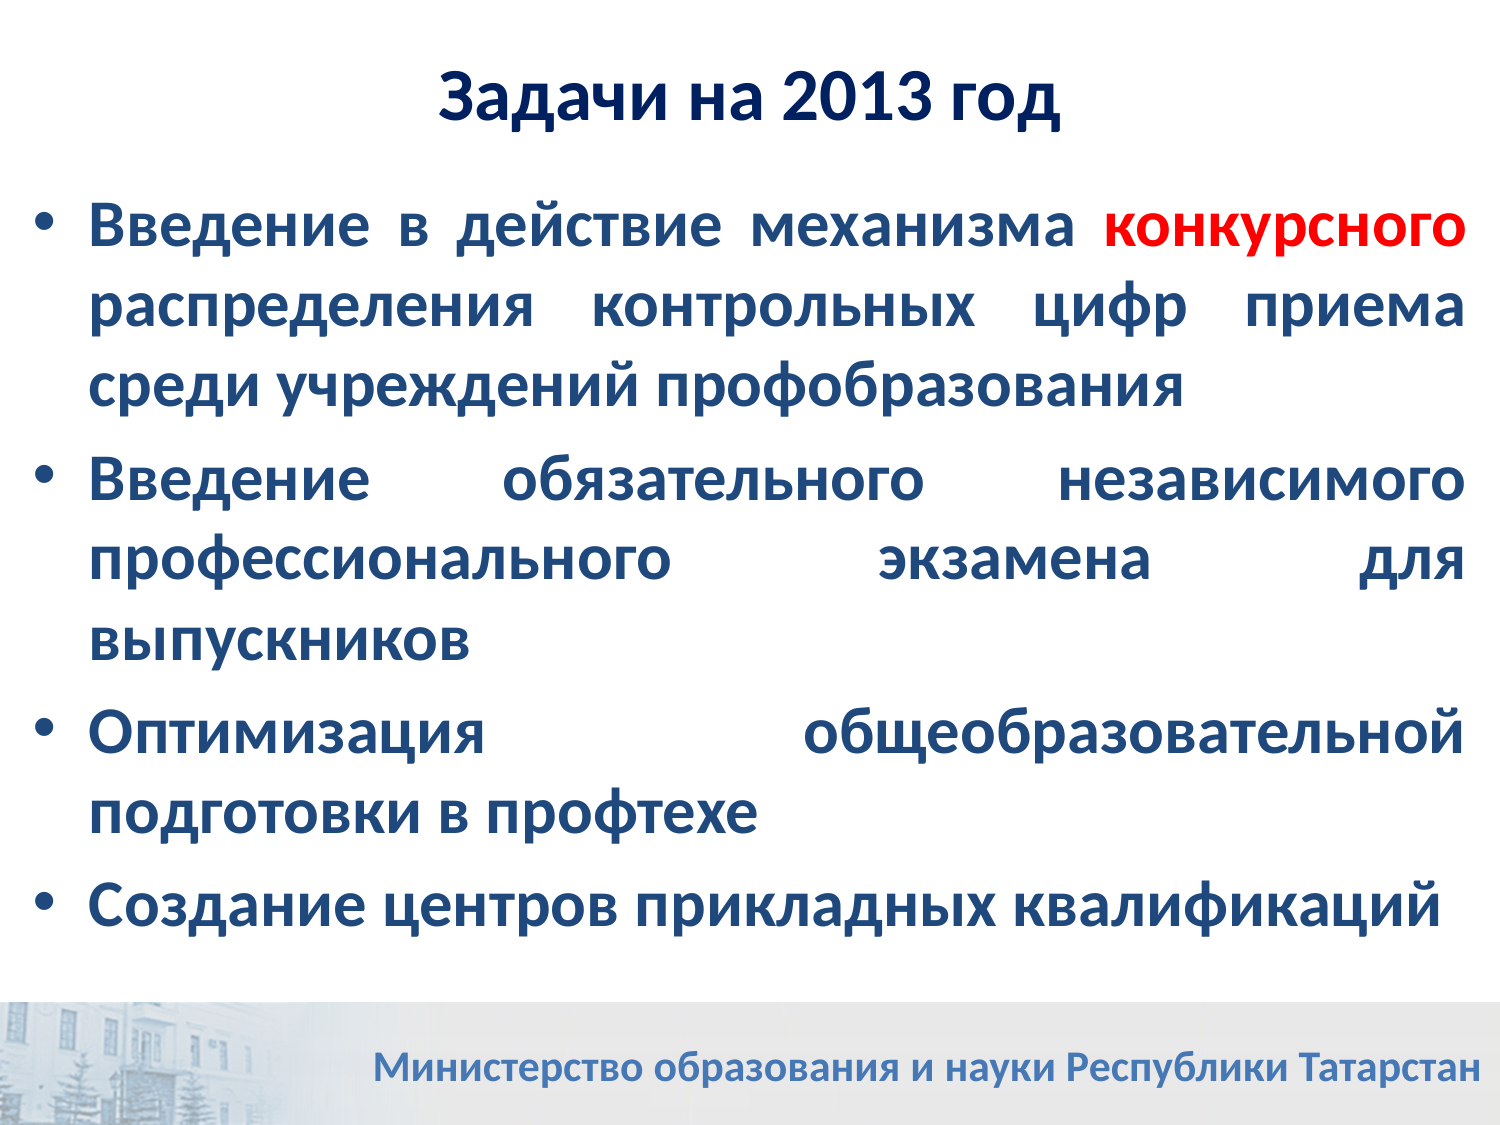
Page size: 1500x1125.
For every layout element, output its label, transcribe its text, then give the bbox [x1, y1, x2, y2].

list Введение в действие механизма конкурсного распределения контрольных цифр приема среди учреждений профобразования Введение обязательного независимого профессионального экзамена для выпускников Оптимизация общеобразовательной подготовки в профтехе Создание центров прикладных квалификаций [17, 172, 1483, 894]
title Задачи на 2013 год [41, 19, 1459, 161]
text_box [0, 1002, 1500, 1125]
